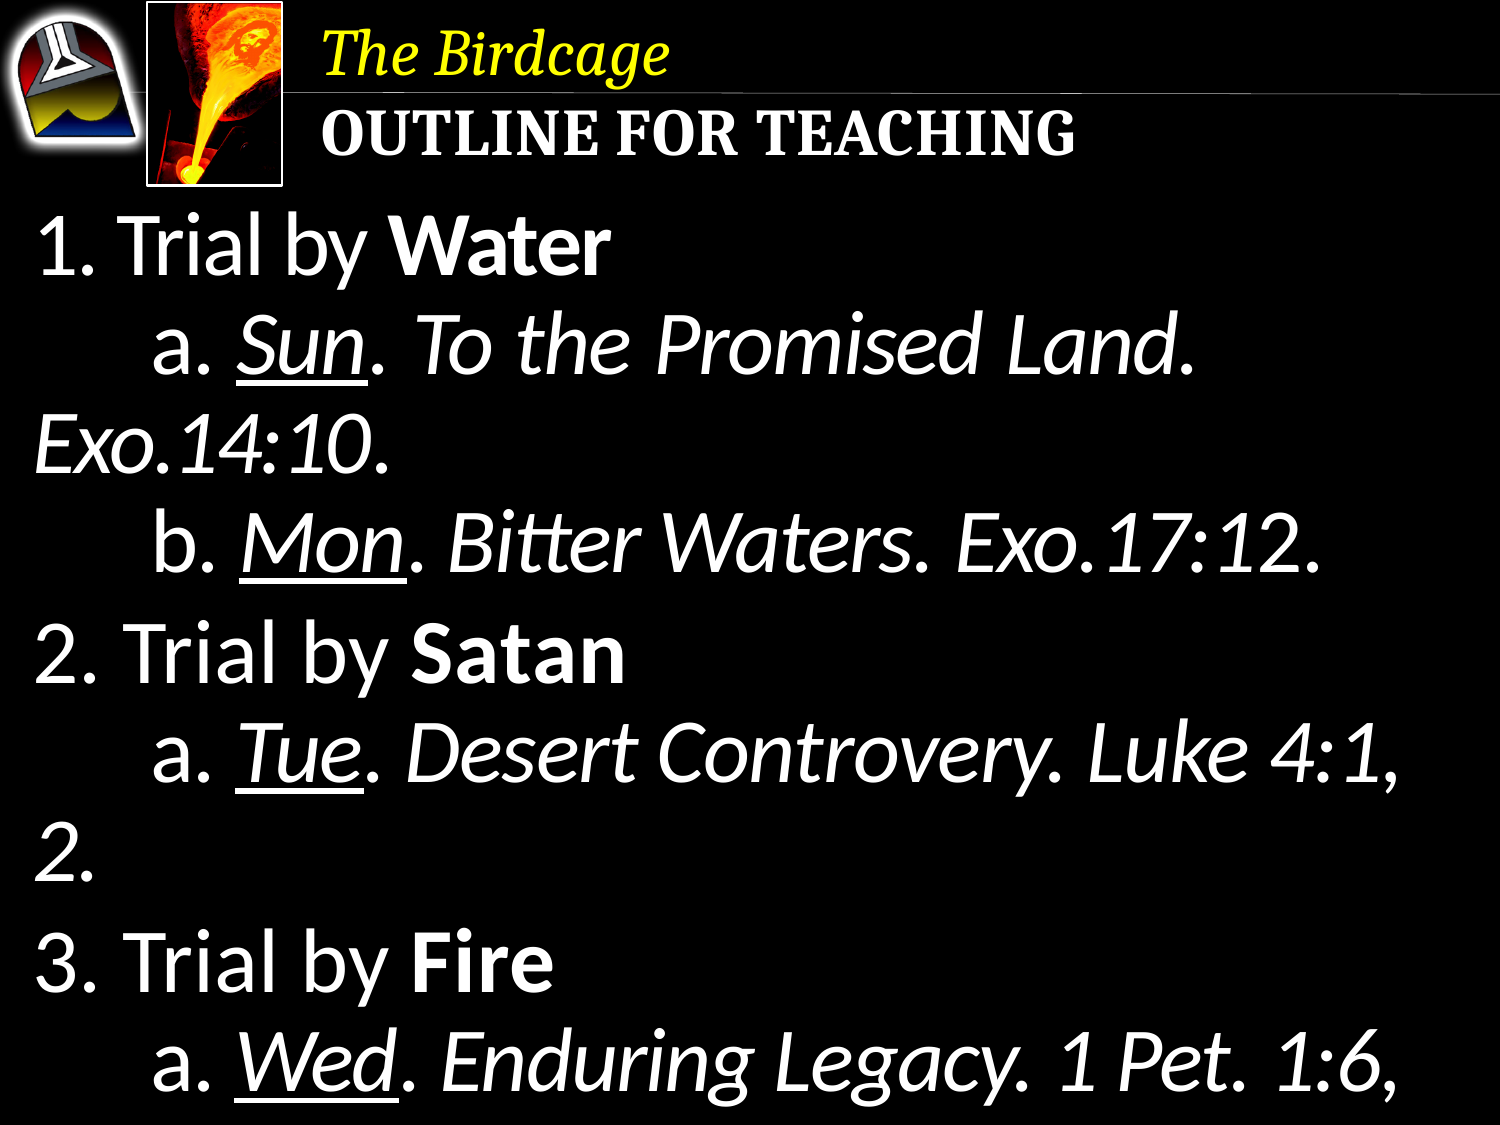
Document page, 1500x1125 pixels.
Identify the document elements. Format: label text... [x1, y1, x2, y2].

picture [148, 3, 281, 184]
text_box 1. Trial by Water a. Sun. To the Promised Land. Exo.14:10. b. Mon. Bitter Waters. Exo.17:12. 2. Trial by Satan a. Tue. Desert Controvery. Luke 4:1, 2. 3. Trial by Fire a. Wed. Enduring Legacy. 1 Pet. 1:6, 7. b. Thu. Story of Alex. Pro. 3, Jer. 29:13, Rom. 8:28, 2 Cor. 12:9, Heb. 13:5. [0, 196, 1500, 1125]
text_box The Birdcage Outline for Teaching [289, 1, 1492, 176]
picture [0, 0, 157, 159]
